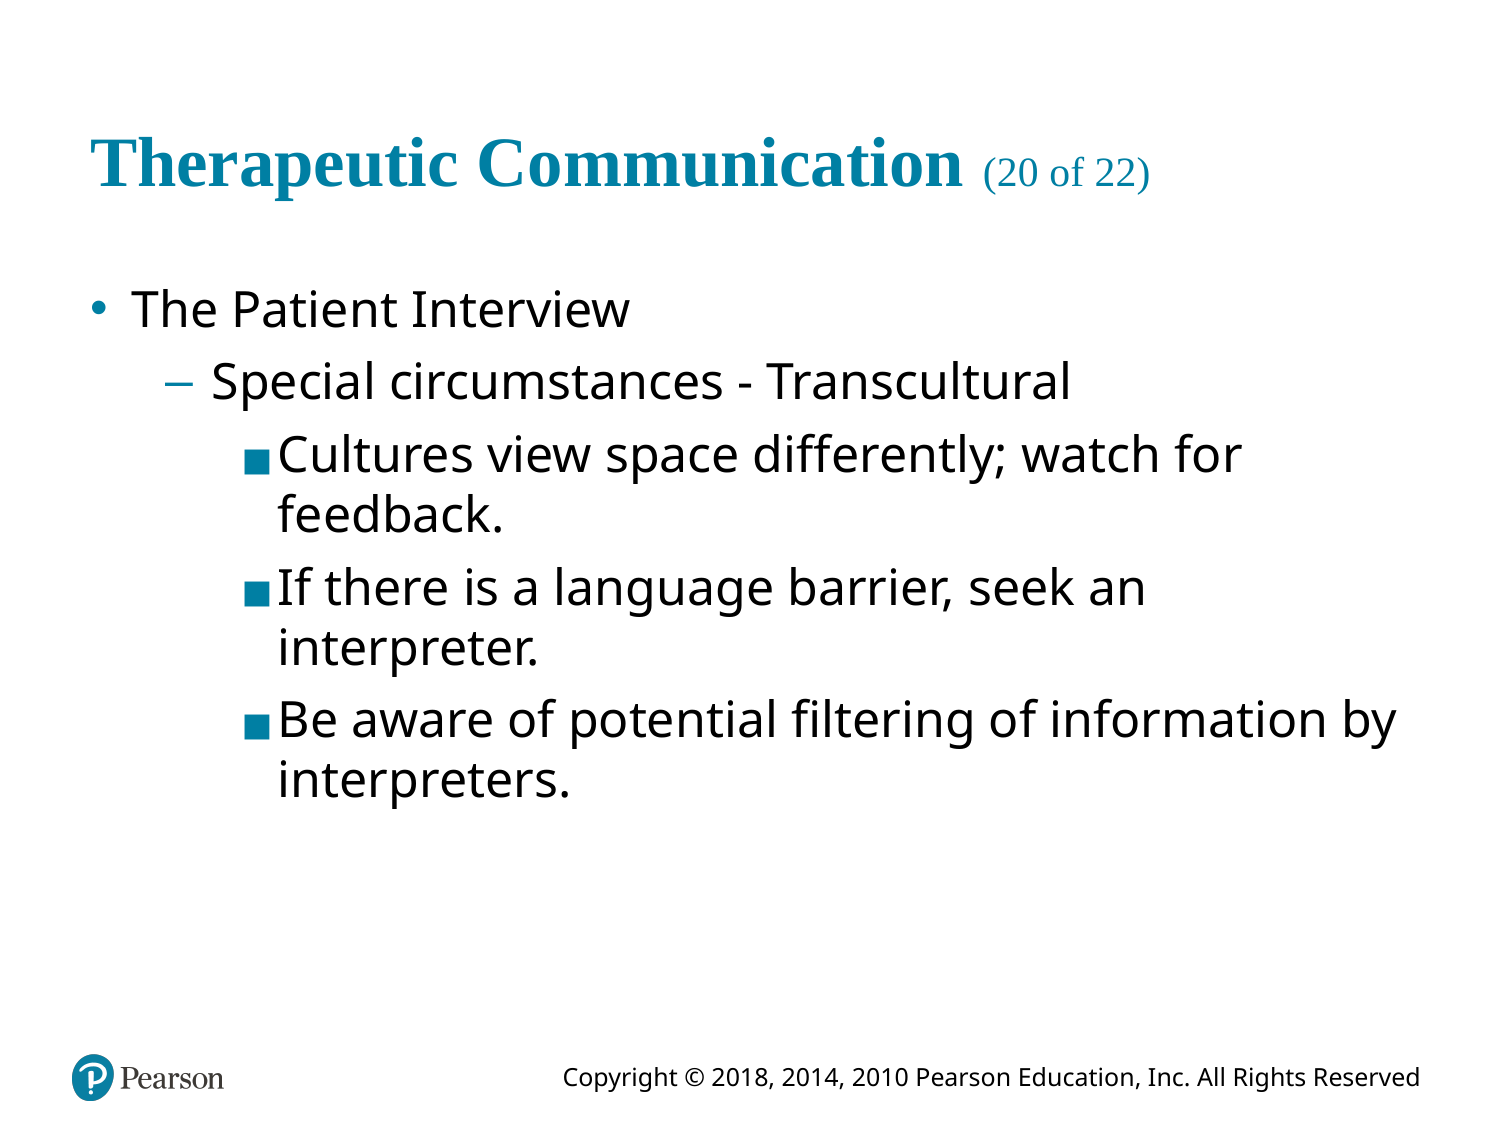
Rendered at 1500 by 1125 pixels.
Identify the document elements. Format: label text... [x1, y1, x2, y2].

picture [80, 1063, 106, 1088]
picture [72, 1087, 83, 1101]
list The Patient Interview Special circumstances - Transcultural Cultures view space differently; watch for feedback. If there is a language barrier, seek an interpreter. Be aware of potential filtering of information by interpreters. [75, 262, 1425, 768]
picture [98, 1054, 224, 1101]
title Therapeutic Communication (20 of 22) [75, 35, 1425, 216]
picture [72, 1054, 88, 1070]
